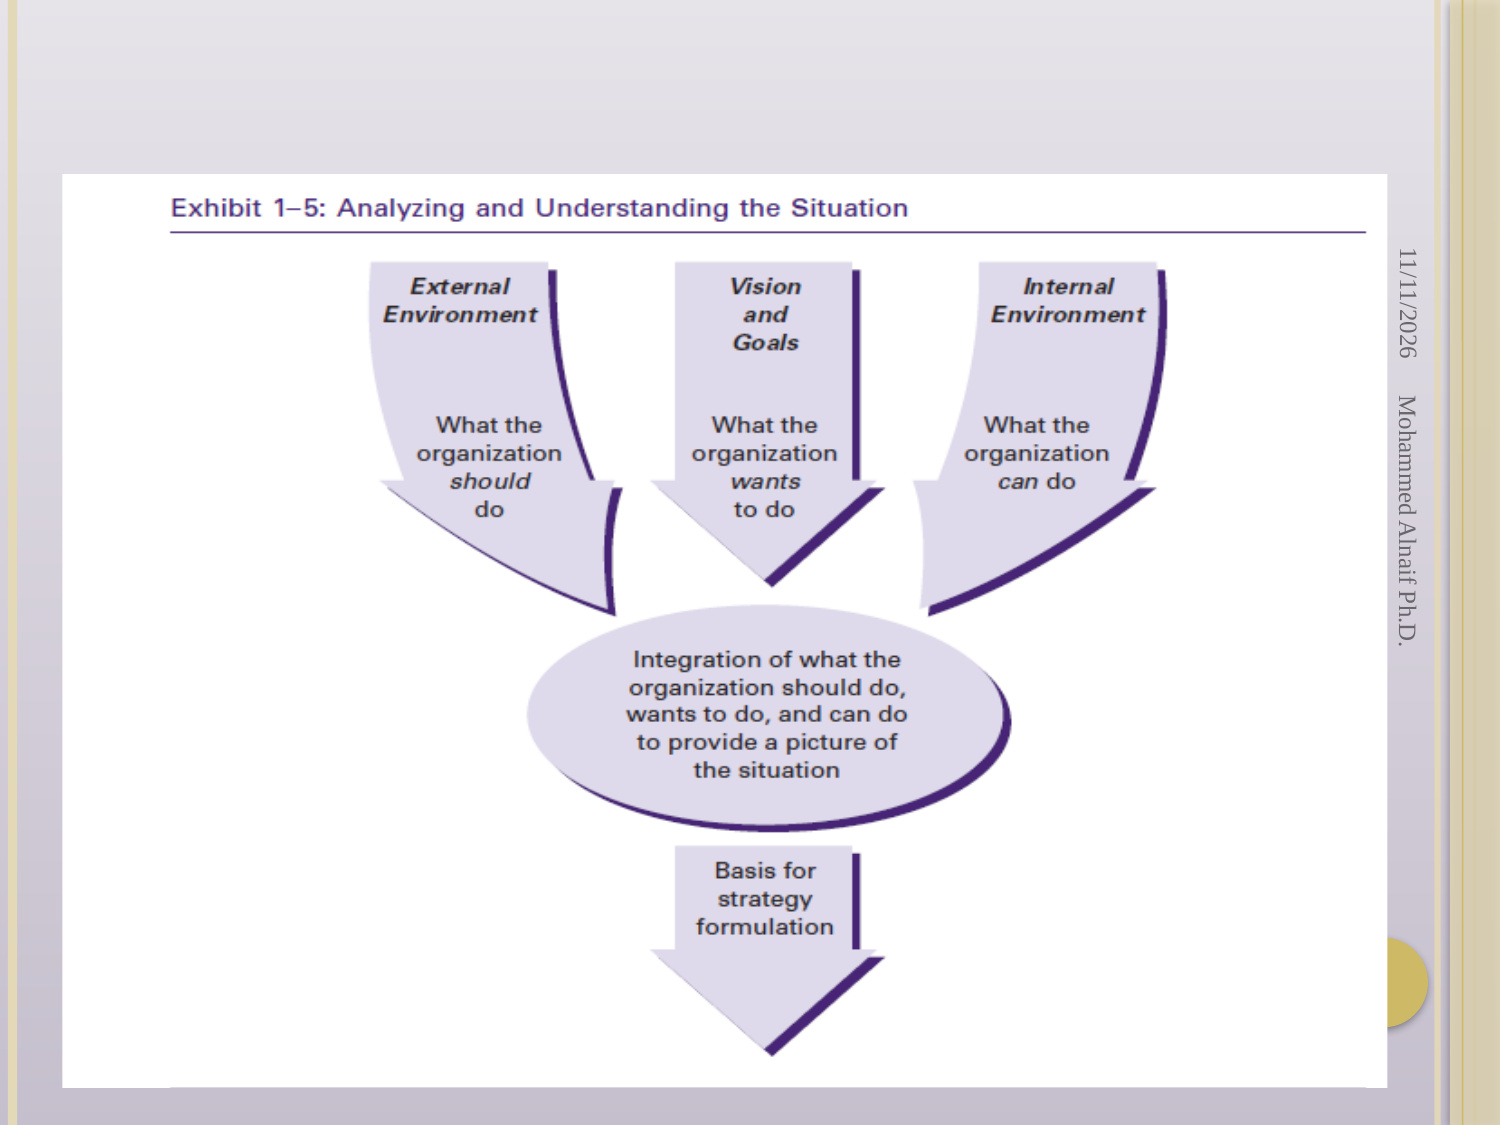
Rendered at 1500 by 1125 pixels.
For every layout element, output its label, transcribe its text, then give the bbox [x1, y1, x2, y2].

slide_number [1378, 43, 1442, 374]
footer Mohammed Alnaif Ph.D. [1394, 380, 1440, 906]
picture [61, 174, 1388, 1088]
